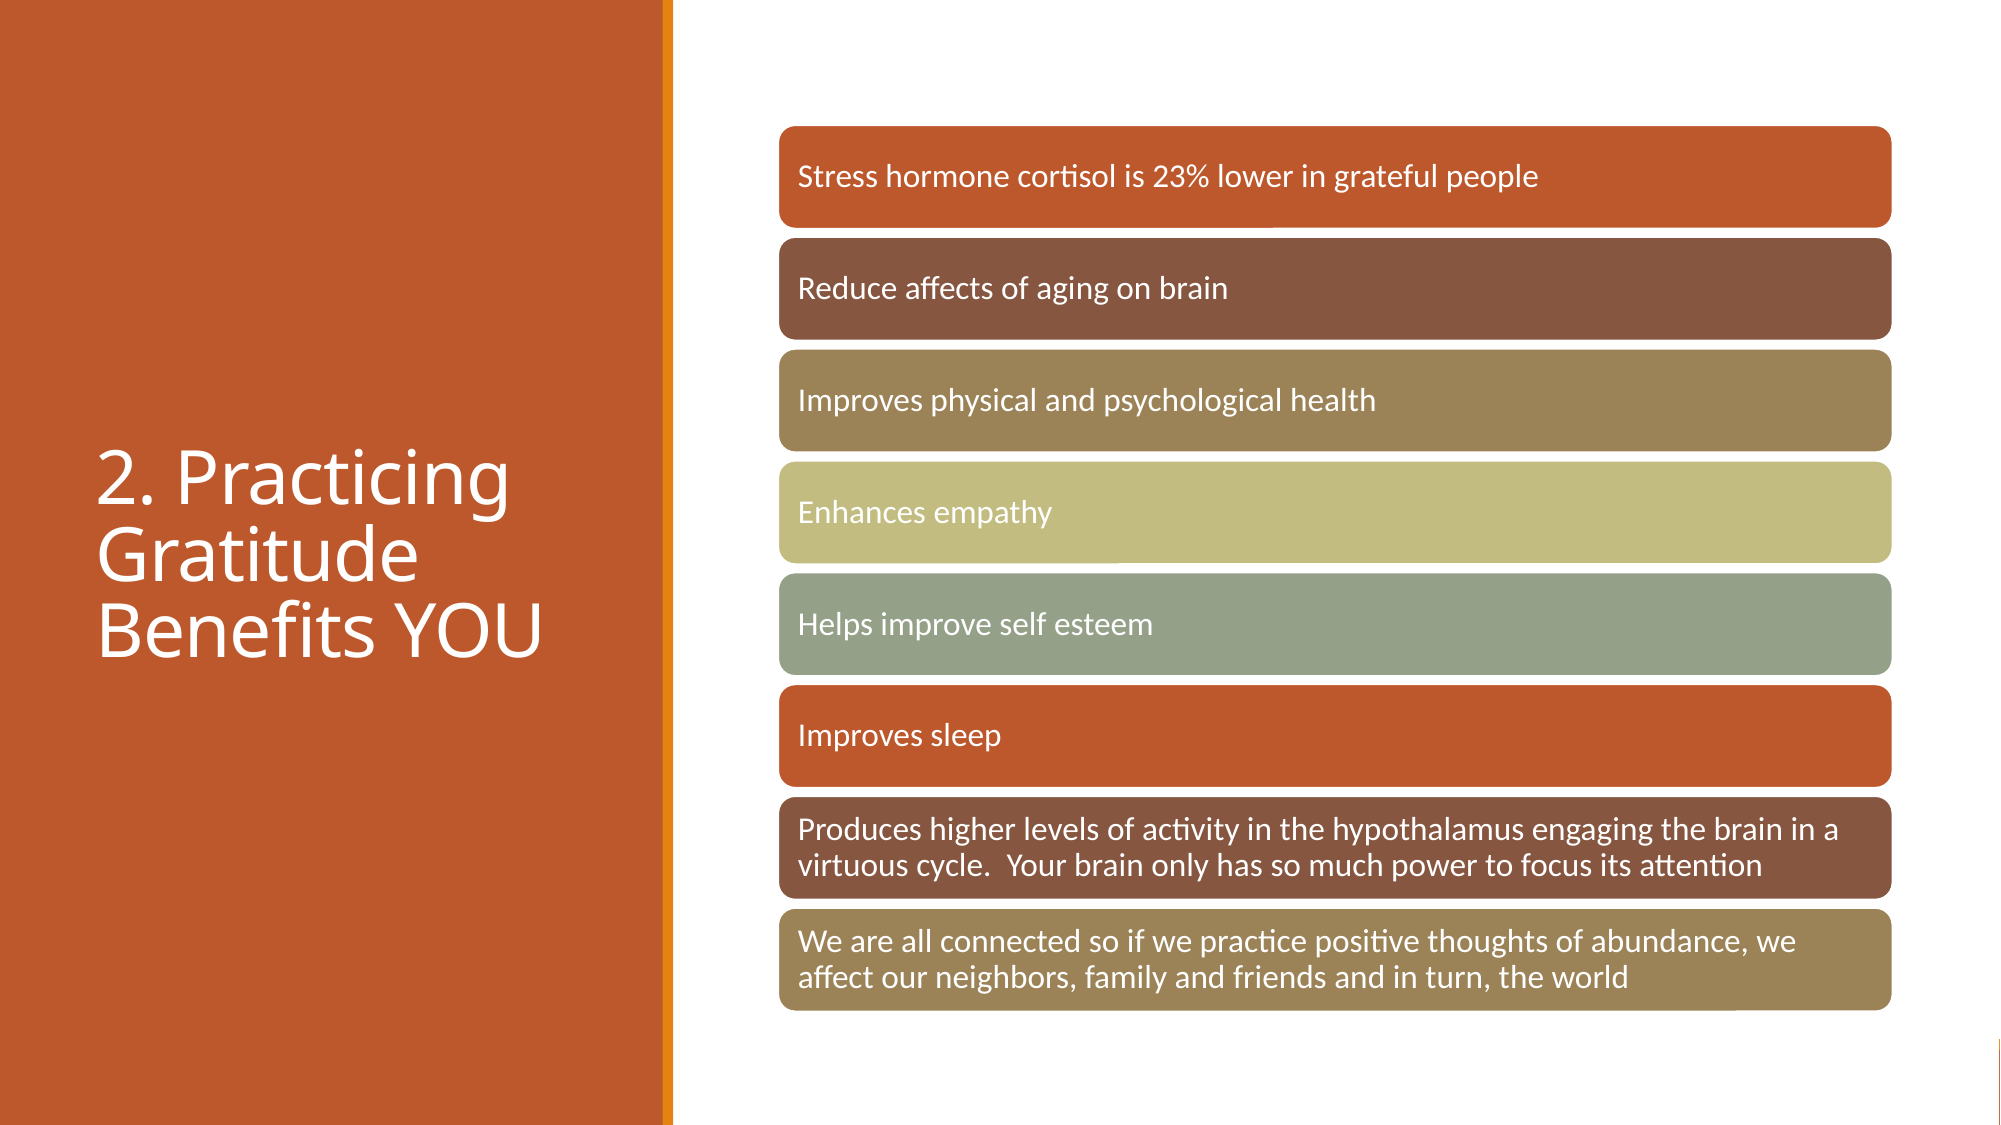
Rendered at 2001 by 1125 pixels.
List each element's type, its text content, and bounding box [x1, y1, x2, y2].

text_box [674, 0, 2000, 1125]
text_box [661, 0, 674, 1125]
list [777, 104, 1894, 1033]
text_box [0, 0, 661, 1125]
title 2. Practicing Gratitude Benefits YOU [80, 84, 587, 1032]
